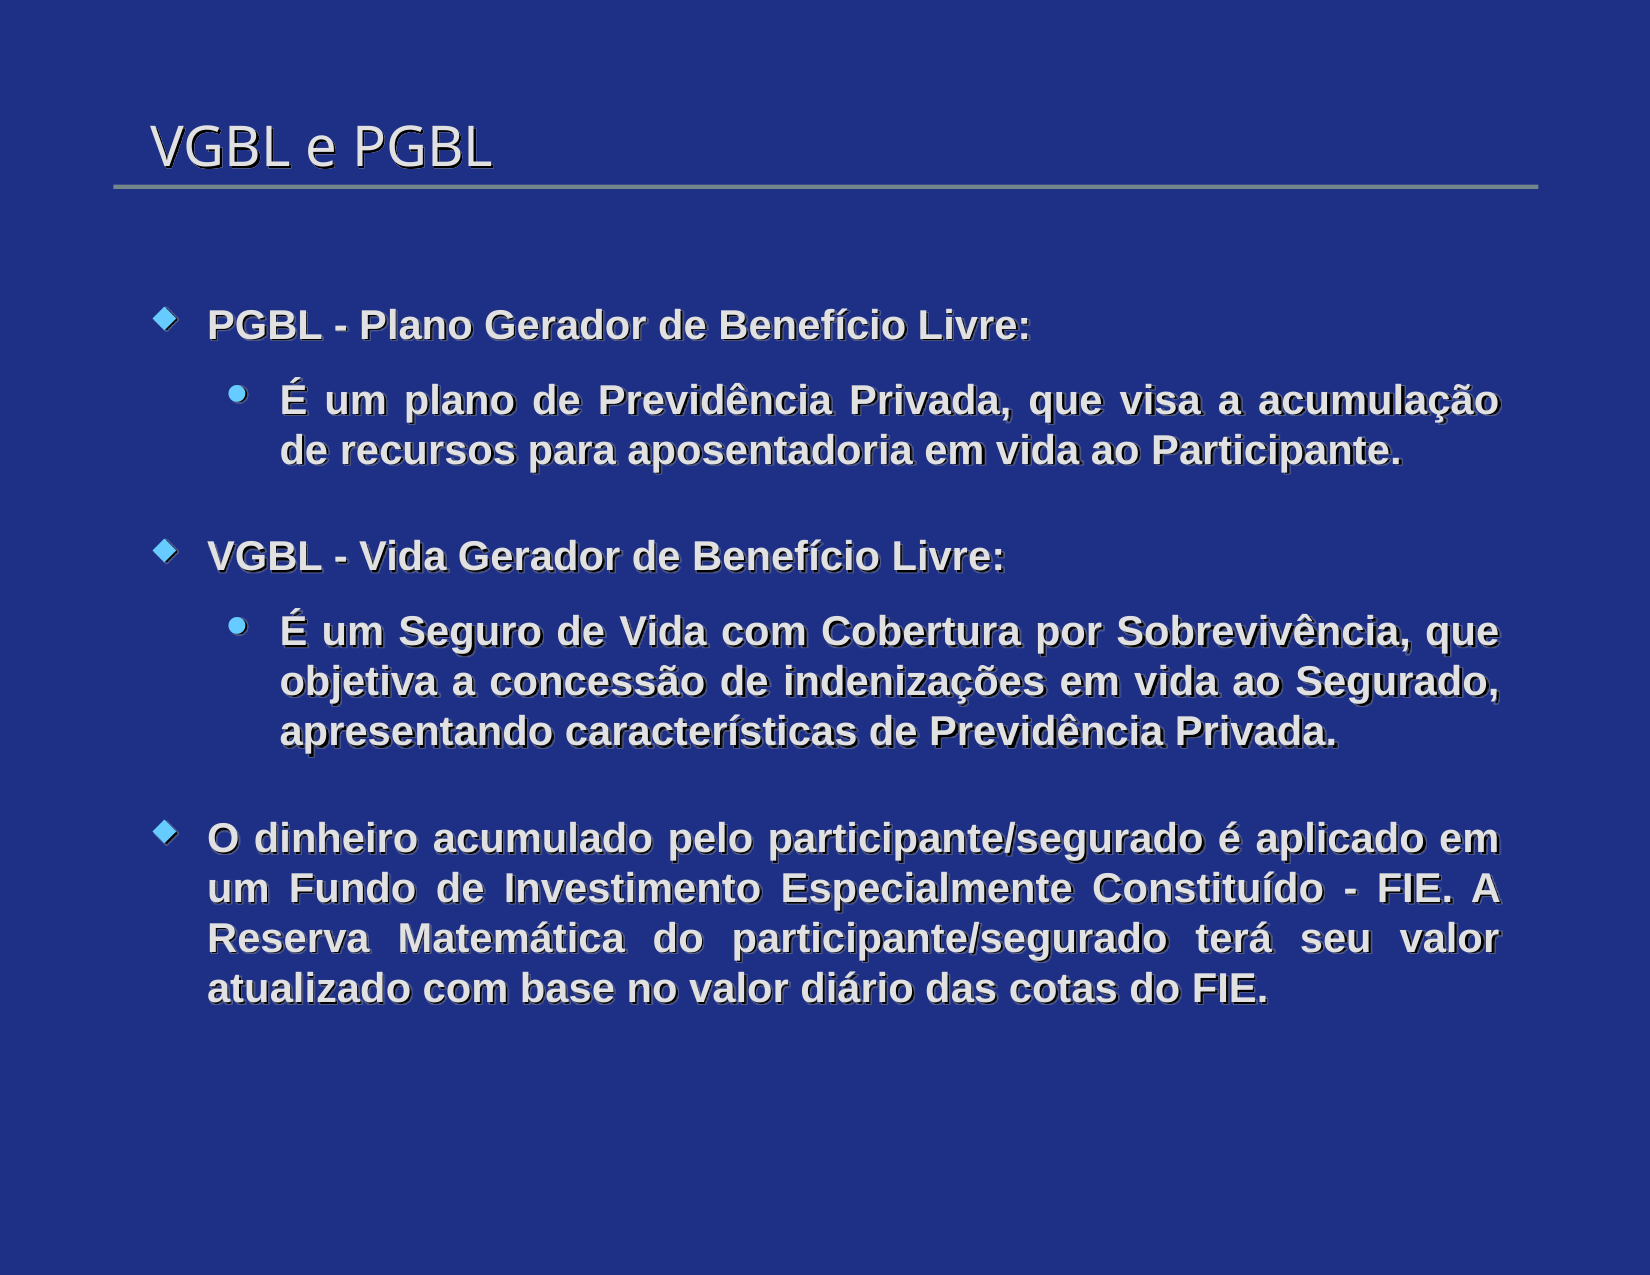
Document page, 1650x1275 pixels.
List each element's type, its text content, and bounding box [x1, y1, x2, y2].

list PGBL - Plano Gerador de Benefício Livre: É um plano de Previdência Privada, que visa a acumulação de recursos para aposentadoria em vida ao Participante. VGBL - Vida Gerador de Benefício Livre: É um Seguro de Vida com Cobertura por Sobrevivência, que objetiva a concessão de indenizações em vida ao Segurado, apresentando características de Previdência Privada. O dinheiro acumulado pelo participante/segurado é aplicado em um Fundo de Investimento Especialmente Constituído - FIE. A Reserva Matemática do participante/segurado terá seu valor atualizado com base no valor diário das cotas do FIE. [149, 297, 1501, 1127]
title VGBL e PGBL [150, 51, 1501, 187]
